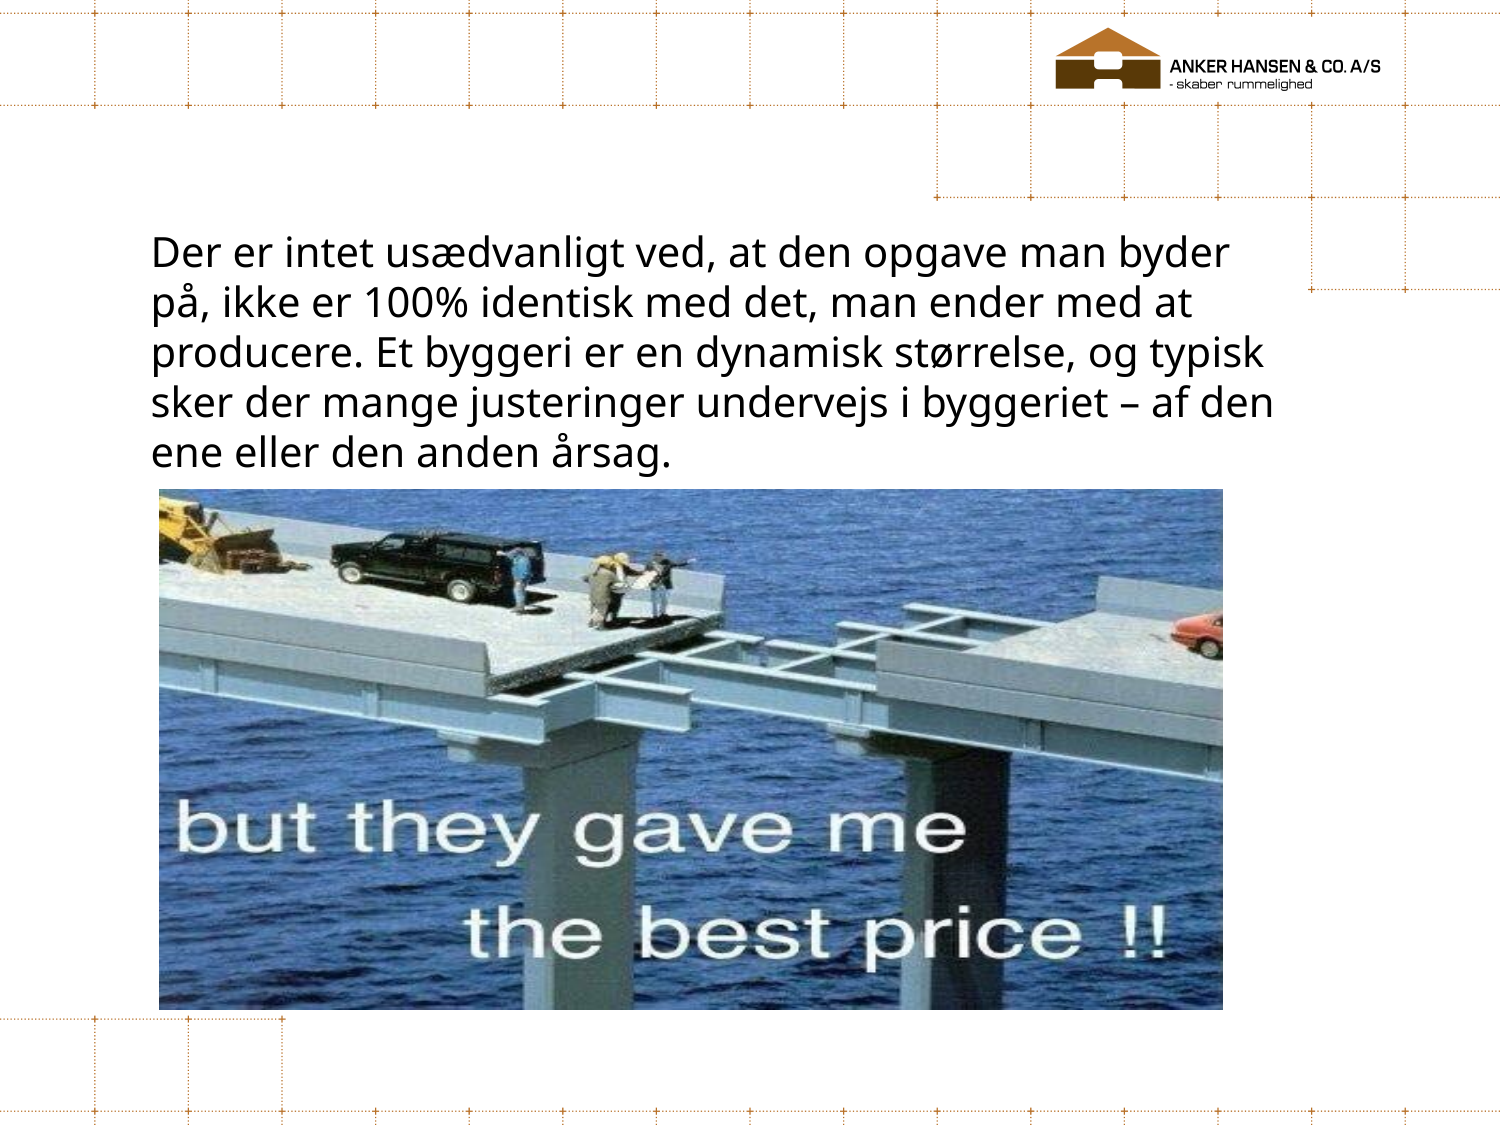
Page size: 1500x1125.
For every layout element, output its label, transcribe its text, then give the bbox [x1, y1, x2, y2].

title Der er intet usædvanligt ved, at den opgave man byder på, ikke er 100% identisk med det, man ender med at producere. Et byggeri er en dynamisk størrelse, og typisk sker der mange justeringer undervejs i byggeriet – af den ene eller den anden årsag. [135, 217, 1294, 490]
picture [0, 0, 1500, 1125]
